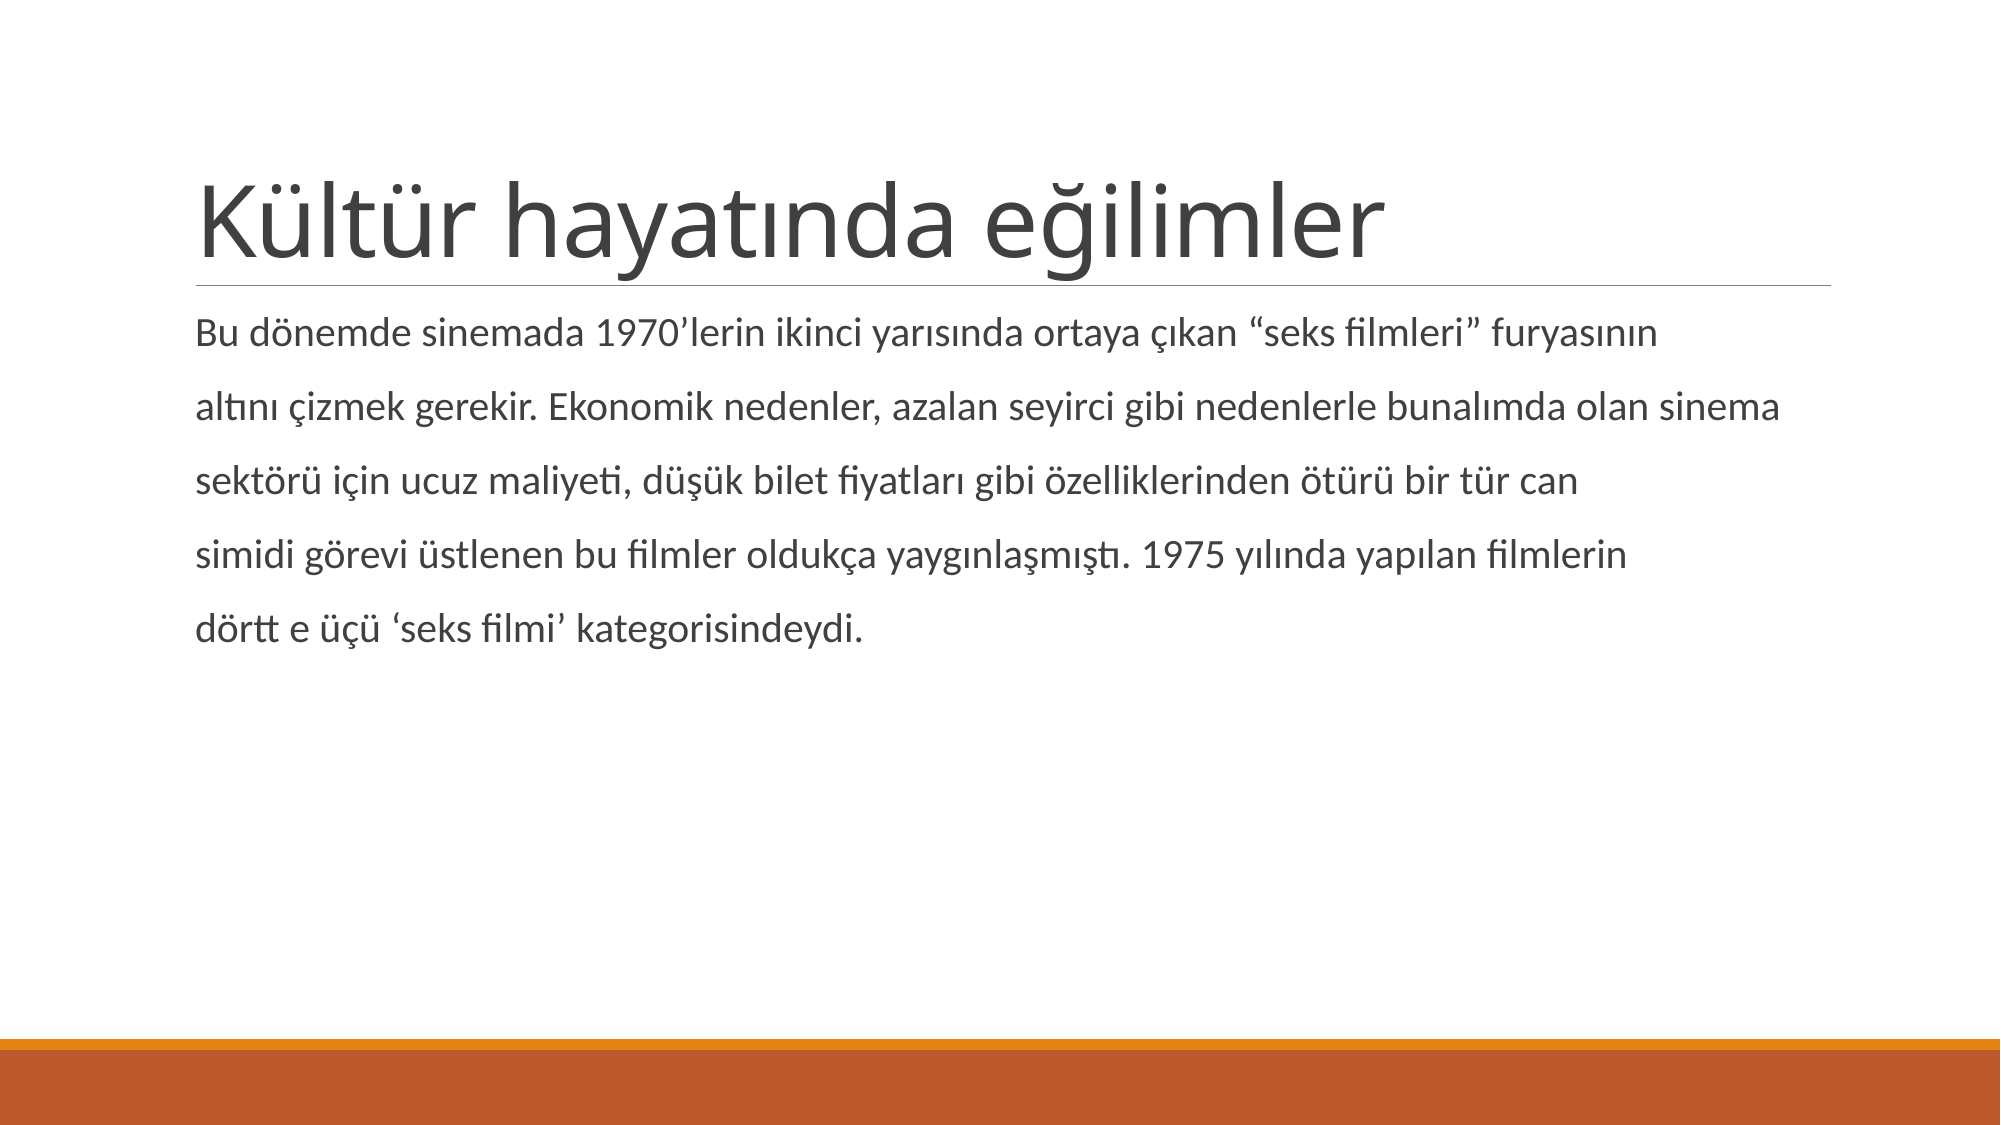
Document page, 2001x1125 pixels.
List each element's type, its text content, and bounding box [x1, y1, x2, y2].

list Bu dönemde sinemada 1970’lerin ikinci yarısında ortaya çıkan “seks filmleri” furyasının altını çizmek gerekir. Ekonomik nedenler, azalan seyirci gibi nedenlerle bunalımda olan sinema sektörü için ucuz maliyeti, düşük bilet fiyatları gibi özelliklerinden ötürü bir tür can simidi görevi üstlenen bu filmler oldukça yaygınlaşmıştı. 1975 yılında yapılan filmlerin dörtt e üçü ‘seks filmi’ kategorisindeydi. [180, 302, 1830, 963]
title Kültür hayatında eğilimler [180, 47, 1830, 285]
